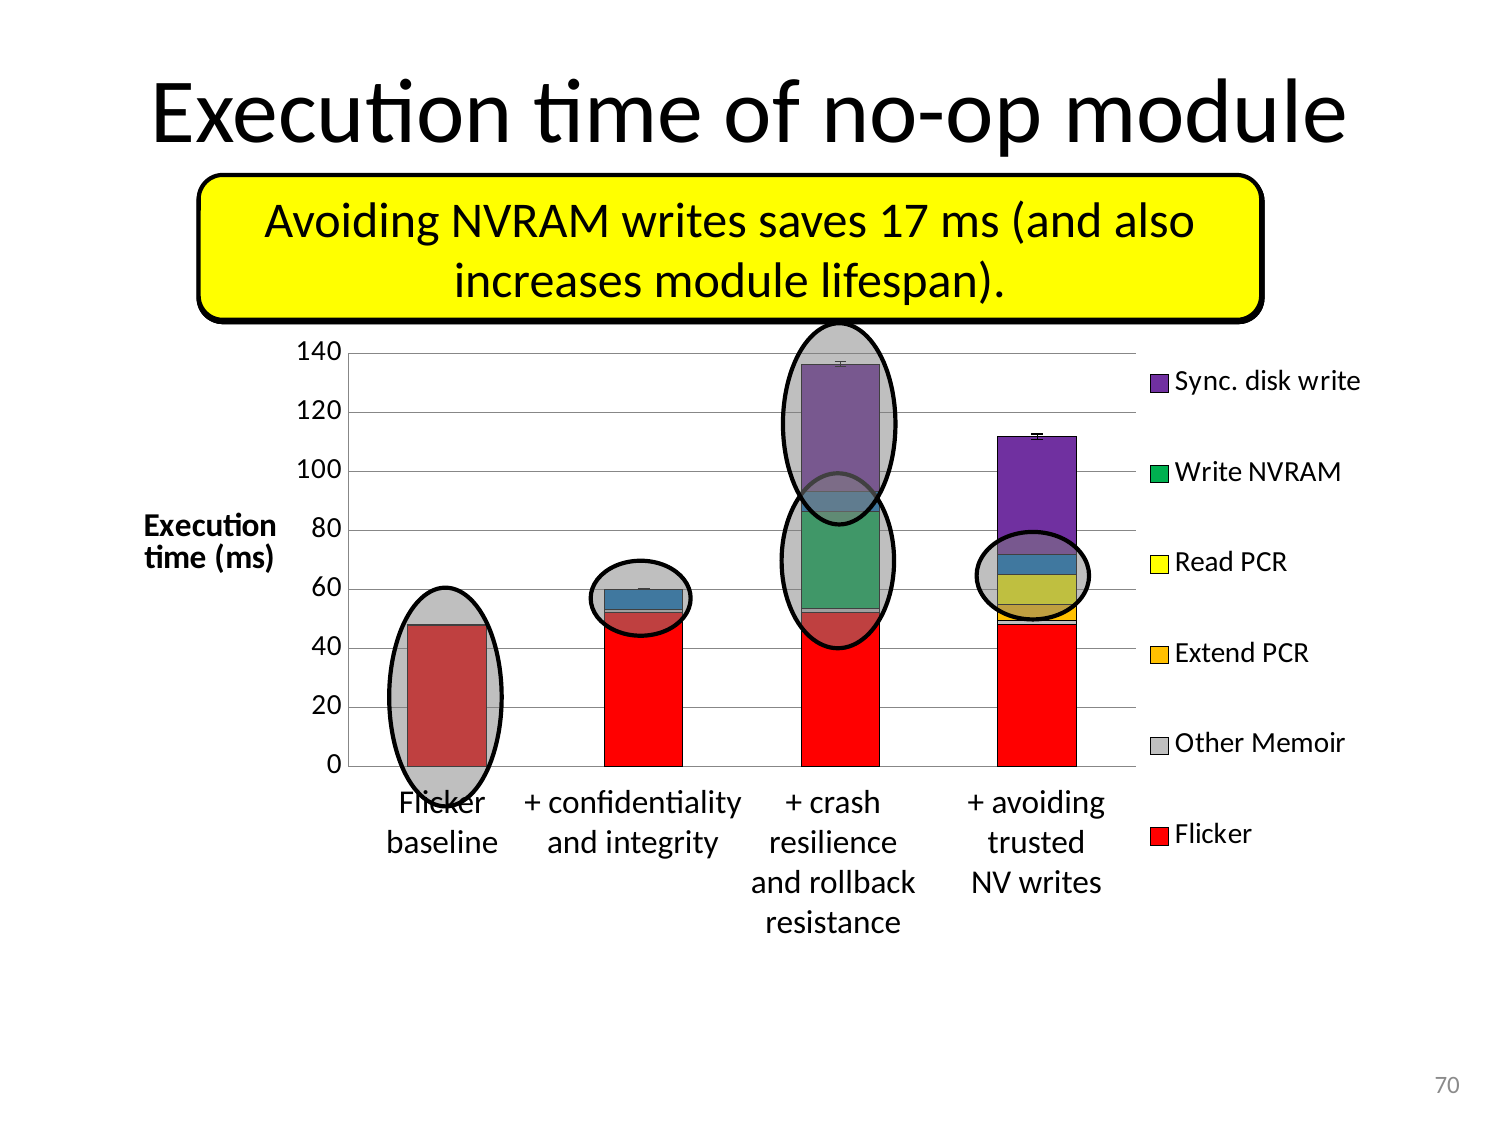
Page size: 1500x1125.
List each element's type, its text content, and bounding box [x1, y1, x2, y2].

chart [137, 299, 1376, 963]
slide_number 70 [1125, 1053, 1475, 1114]
text_box Avoiding NVRAM writes saves 17 ms (and also increases module lifespan). [196, 172, 1264, 298]
title Execution time of no-op module [75, 12, 1425, 200]
